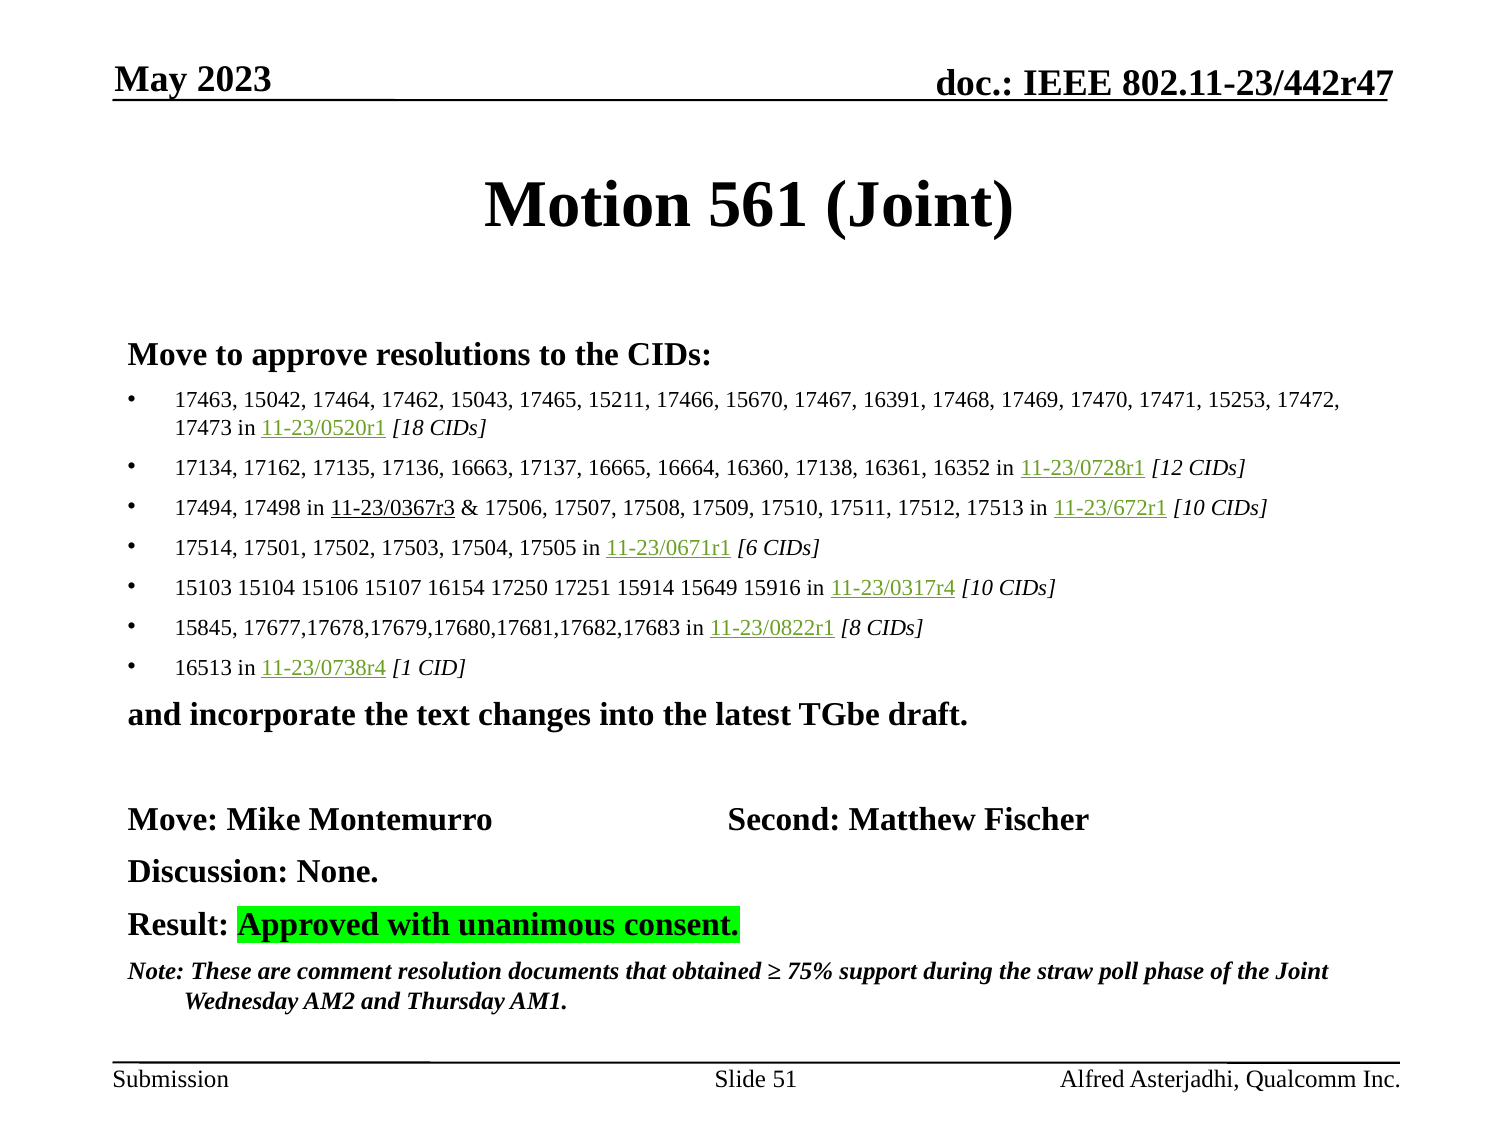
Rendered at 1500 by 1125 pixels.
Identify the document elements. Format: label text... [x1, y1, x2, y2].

slide_number Slide 51 [712, 1061, 800, 1123]
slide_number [114, 54, 423, 100]
list Move to approve resolutions to the CIDs: 17463, 15042, 17464, 17462, 15043, 17465, 15211, 17466, 15670, 17467, 16391, 17468, 17469, 17470, 17471, 15253, 17472, 17473 in 11-23/0520r1 [18 CIDs] 17134, 17162, 17135, 17136, 16663, 17137, 16665, 16664, 16360, 17138, 16361, 16352 in 11-23/0728r1 [12 CIDs] 17494, 17498 in 11-23/0367r3 & 17506, 17507, 17508, 17509, 17510, 17511, 17512, 17513 in 11-23/672r1 [10 CIDs] 17514, 17501, 17502, 17503, 17504, 17505 in 11-23/0671r1 [6 CIDs] 15103 15104 15106 15107 16154 17250 17251 15914 15649 15916 in 11-23/0317r4 [10 CIDs] 15845, 17677,17678,17679,17680,17681,17682,17683 in 11-23/0822r1 [8 CIDs] 16513 in 11-23/0738r4 [1 CID] and incorporate the text changes into the latest TGbe draft. Move: Mike Montemurro Second: Matthew Fischer Discussion: None. Result: Approved with unanimous consent. Note: These are comment resolution documents that obtained ≥ 75% support during the straw poll phase of the Joint Wednesday AM2 and Thursday AM1. [112, 324, 1388, 1063]
title Motion 561 (Joint) [112, 112, 1388, 288]
footer Alfred Asterjadhi, Qualcomm Inc. [878, 1061, 1402, 1093]
